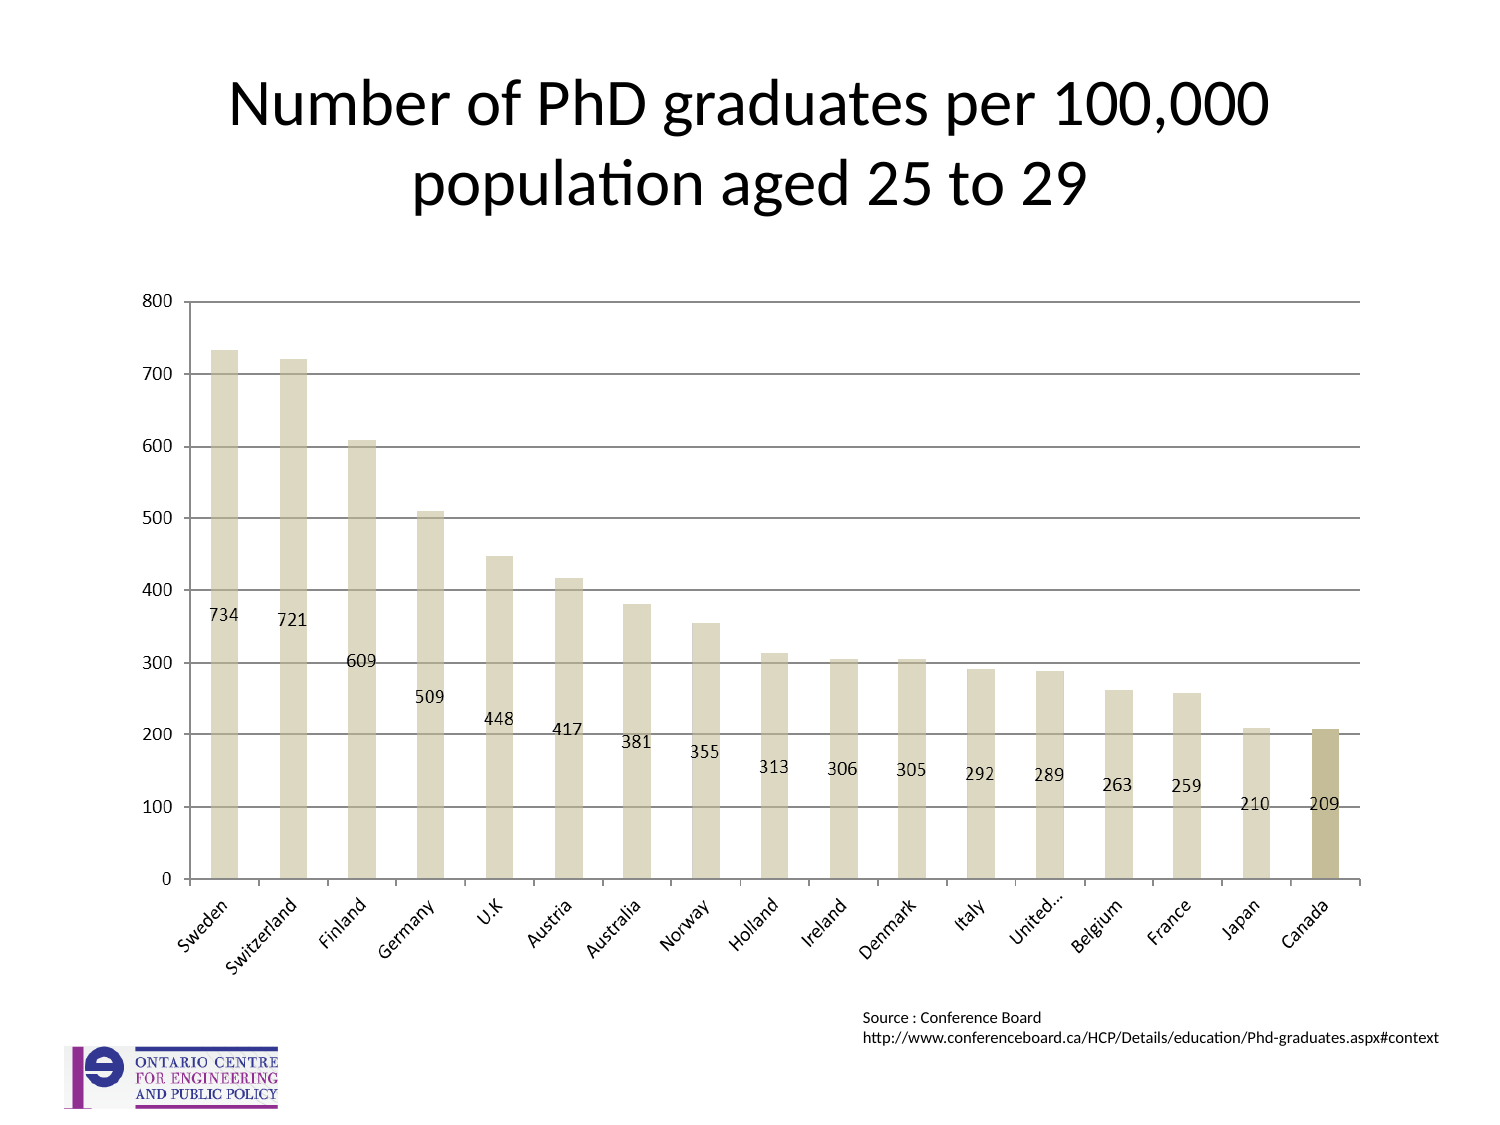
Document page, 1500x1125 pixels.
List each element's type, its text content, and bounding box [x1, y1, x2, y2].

picture [64, 1046, 278, 1109]
text_box Source : Conference Board http://www.conferenceboard.ca/HCP/Details/education/Phd-graduates.aspx#context [844, 999, 1422, 1072]
title Number of PhD graduates per 100,000 population aged 25 to 29 [75, 45, 1425, 233]
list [131, 198, 1373, 995]
